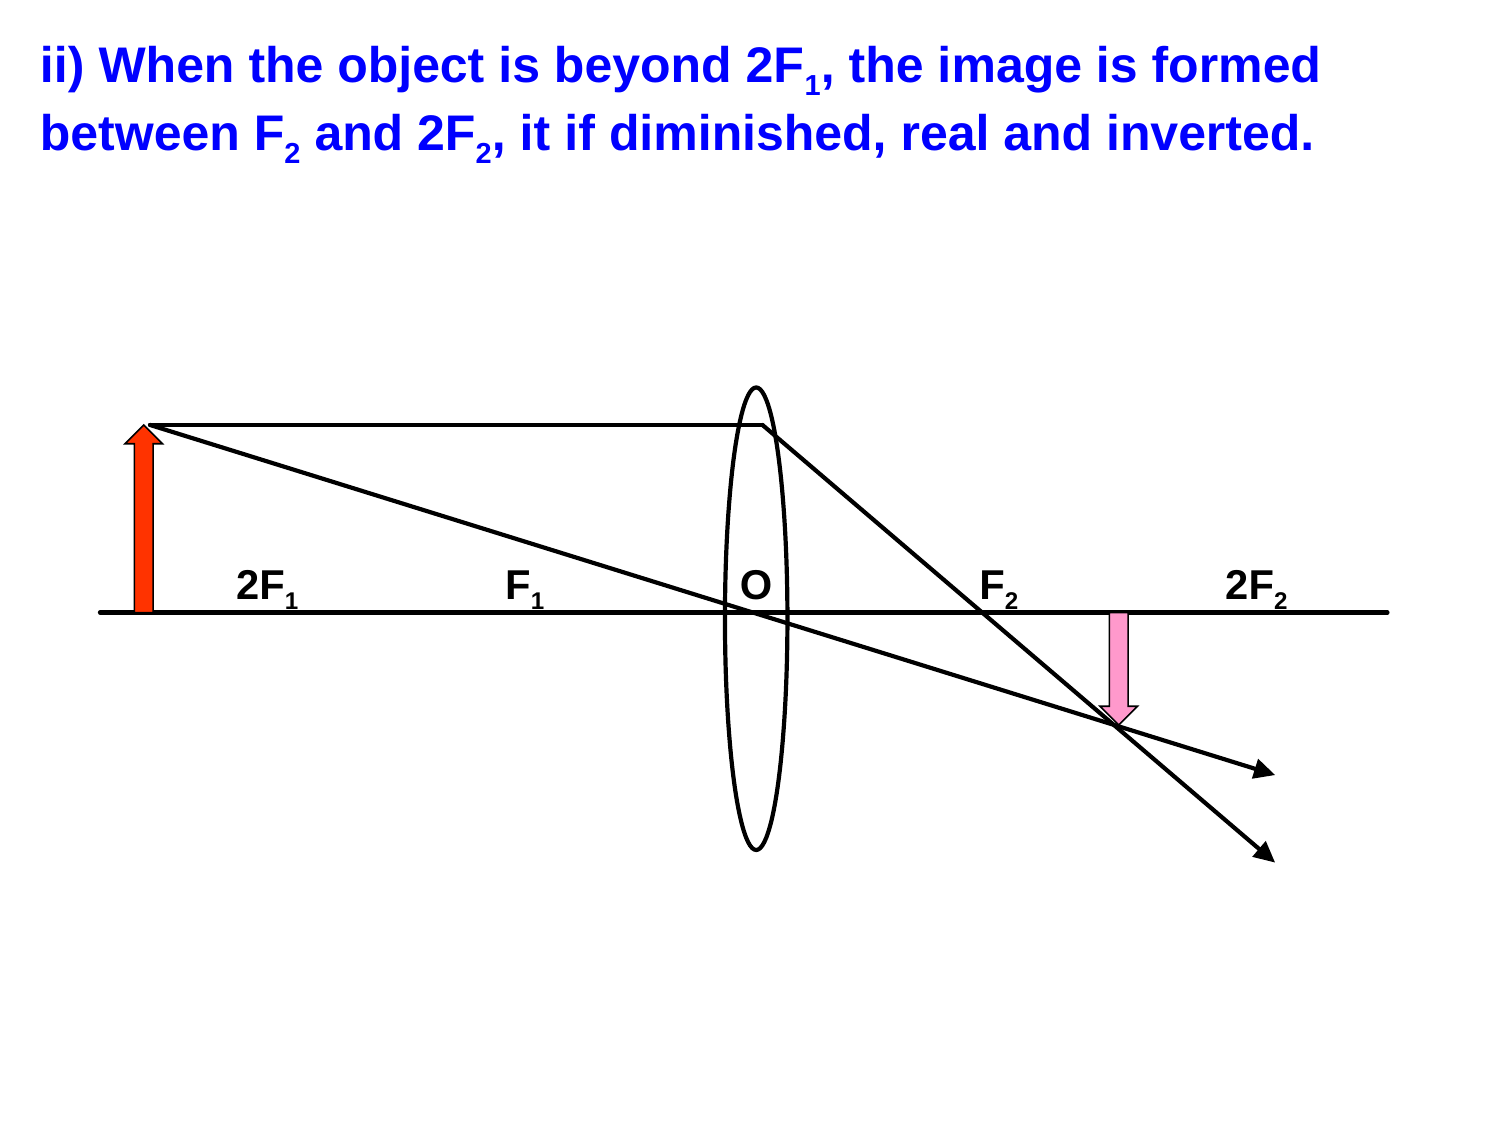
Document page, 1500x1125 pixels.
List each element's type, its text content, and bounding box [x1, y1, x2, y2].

subtitle ii) When the object is beyond 2F1, the image is formed between F2 and 2F2, it if diminished, real and inverted. [24, 24, 1500, 1075]
text_box [125, 425, 146, 611]
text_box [762, 783, 1276, 863]
text_box [734, 785, 757, 850]
text_box [739, 387, 773, 422]
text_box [149, 424, 1276, 776]
text_box 2F1 F1 O F2 2F2 [1280, 549, 1400, 615]
